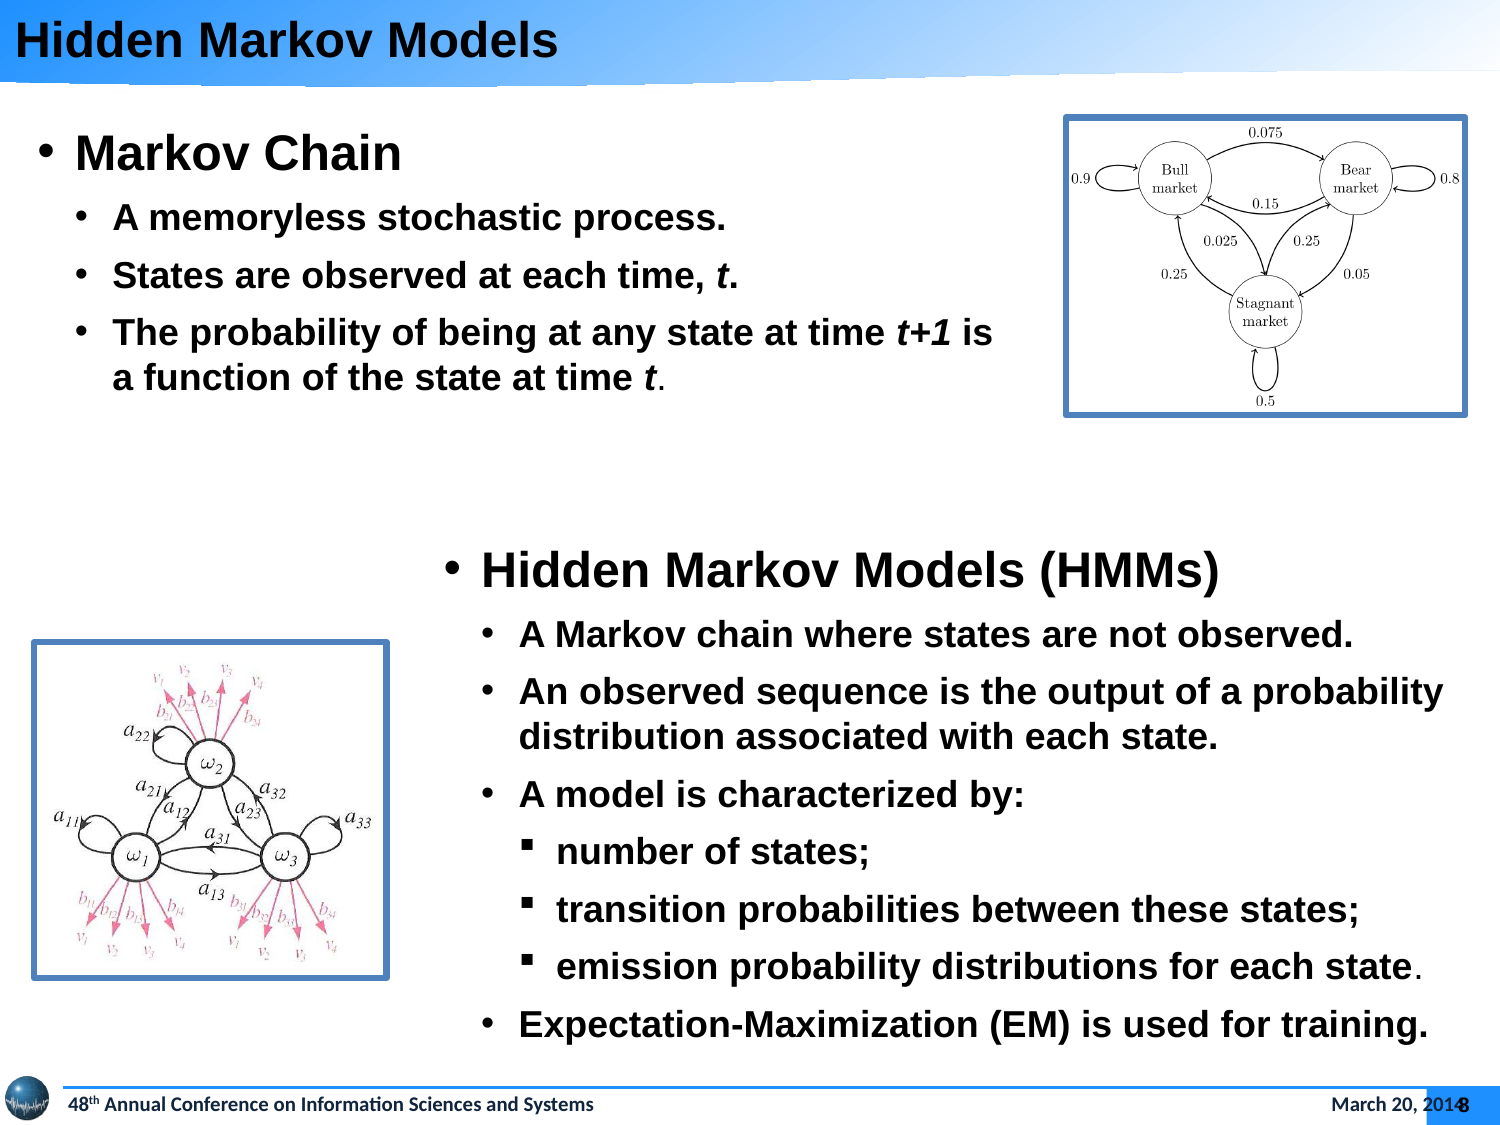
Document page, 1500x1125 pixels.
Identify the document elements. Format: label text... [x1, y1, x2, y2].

text_box Hidden Markov Models [0, 0, 1500, 65]
text_box Hidden Markov Models (HMMs) A Markov chain where states are not observed. An observed sequence is the output of a probability distribution associated with each state. A model is characterized by: number of states; transition probabilities between these states; emission probability distributions for each state. Expectation-Maximization (EM) is used for training. [443, 537, 1463, 1045]
text_box Markov Chain A memoryless stochastic process. States are observed at each time, t. The probability of being at any state at time t+1 is a function of the state at time t. [37, 120, 1013, 399]
picture [4, 1075, 50, 1121]
picture [1068, 120, 1463, 413]
picture [36, 644, 384, 976]
